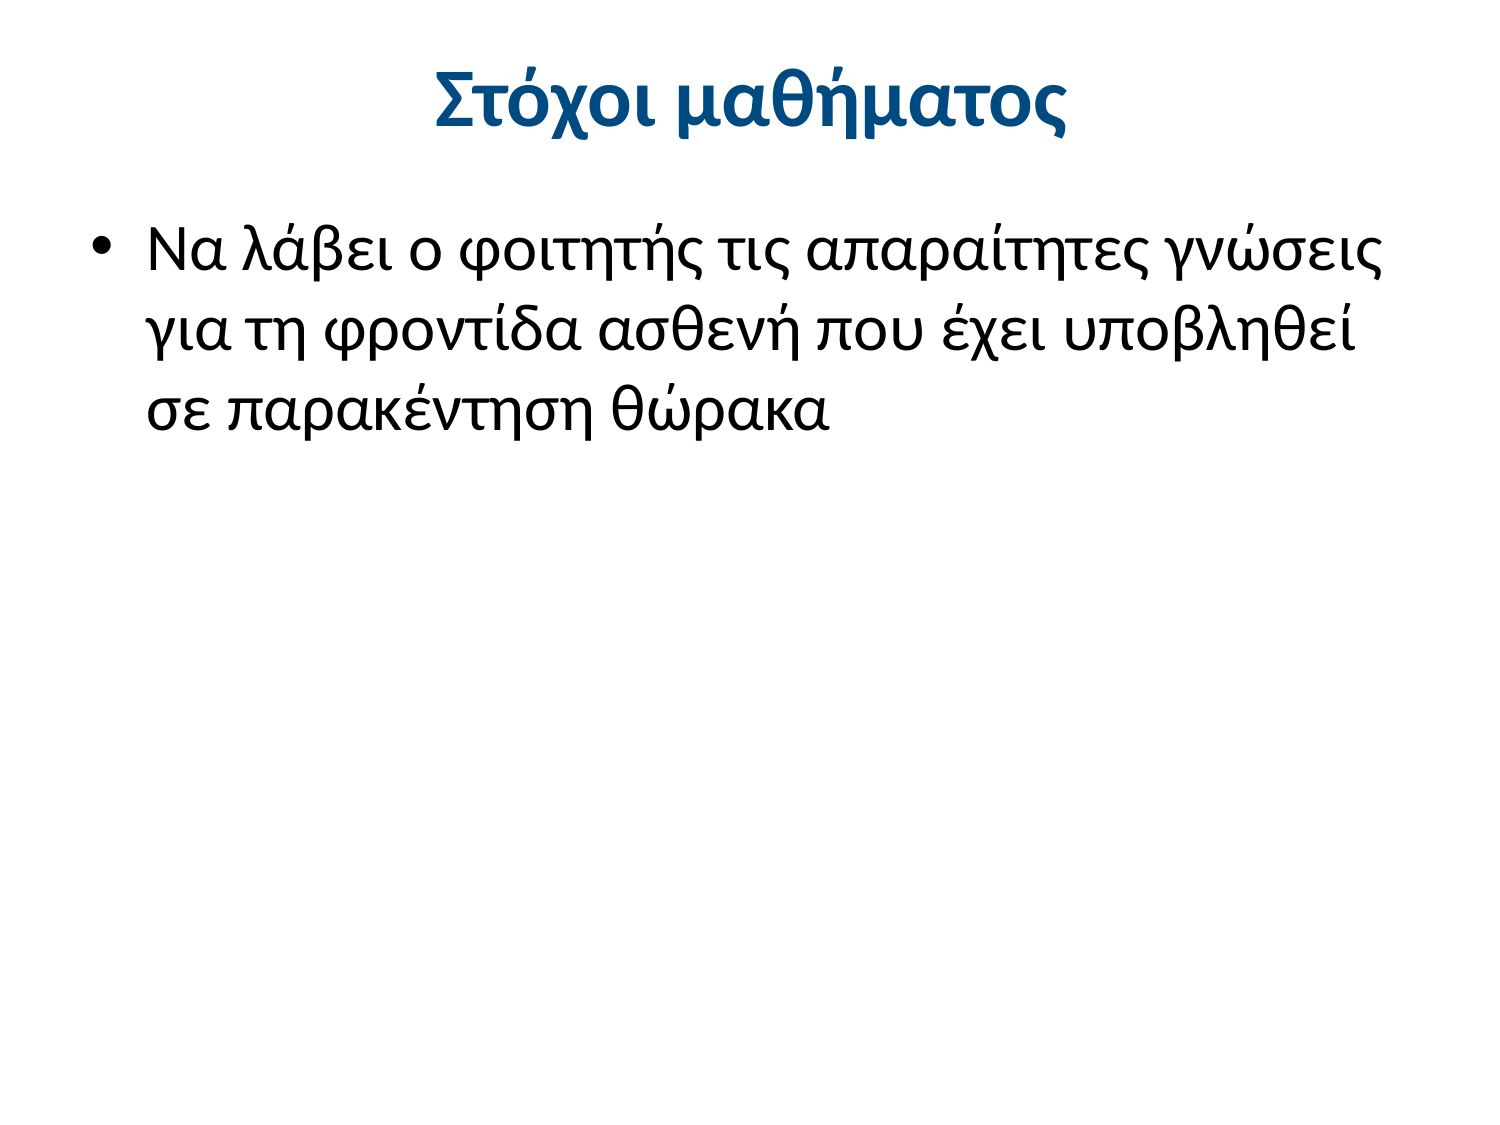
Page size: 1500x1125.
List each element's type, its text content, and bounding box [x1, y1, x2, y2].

list Να λάβει ο φοιτητής τις απαραίτητες γνώσεις για τη φροντίδα ασθενή που έχει υποβληθεί σε παρακέντηση θώρακα [75, 196, 1425, 1024]
title Στόχοι μαθήματος [76, 19, 1427, 169]
